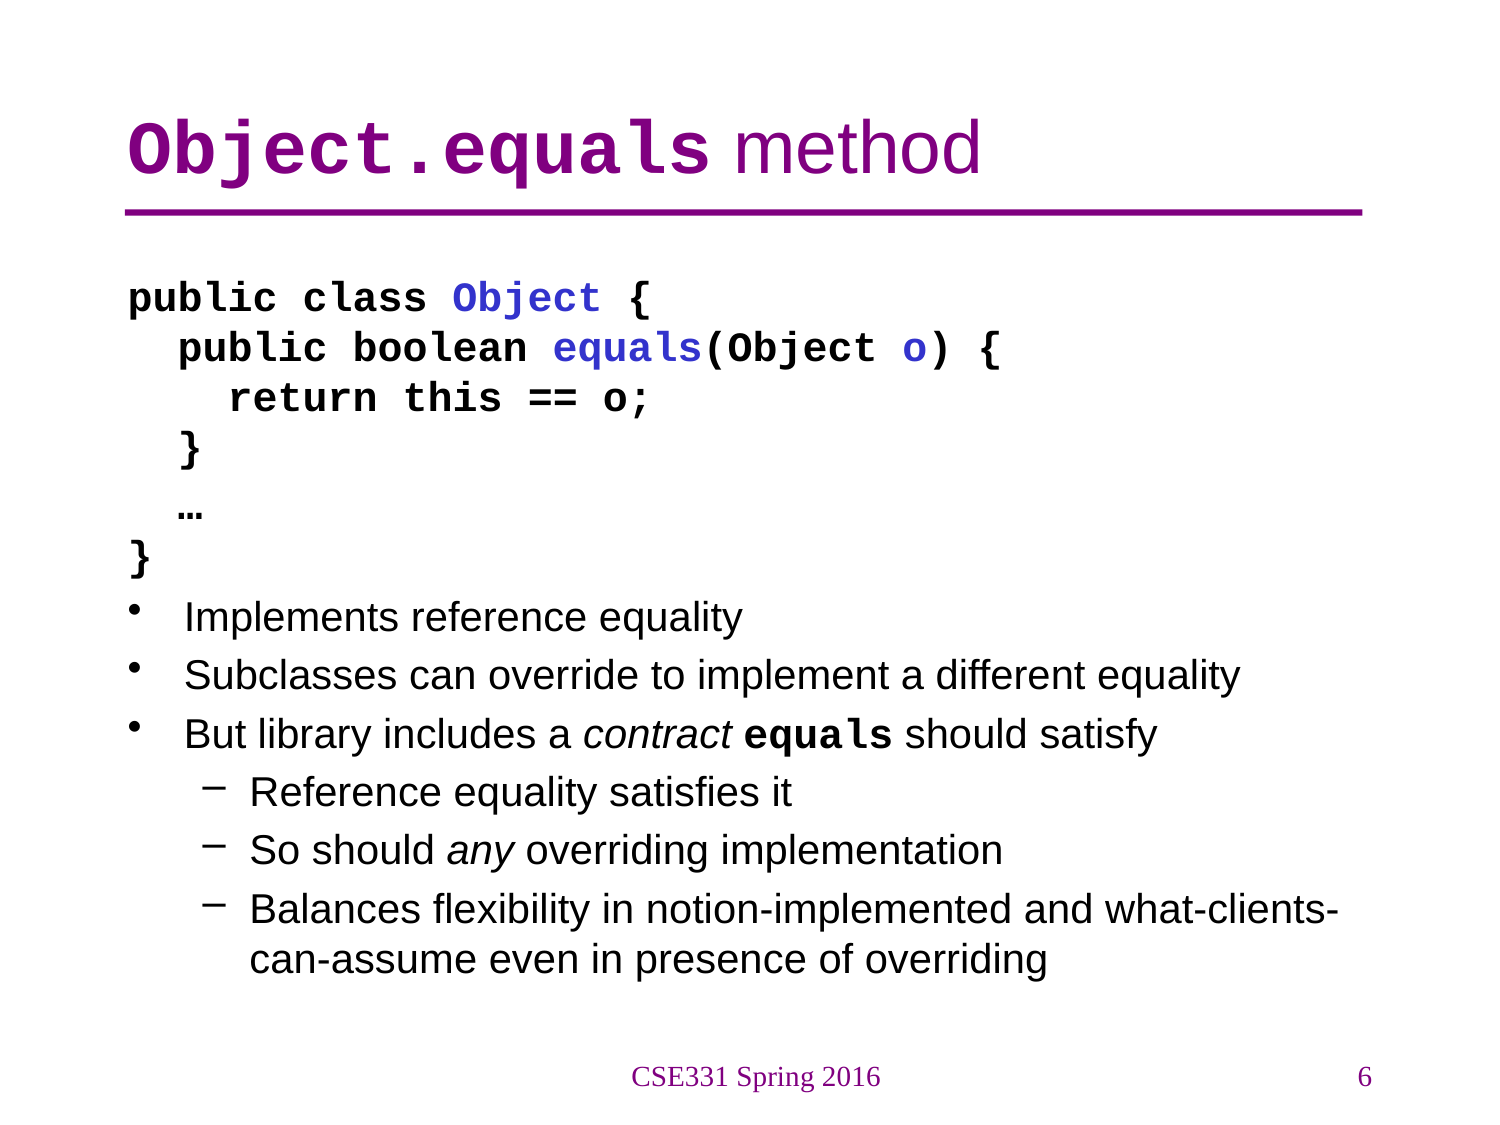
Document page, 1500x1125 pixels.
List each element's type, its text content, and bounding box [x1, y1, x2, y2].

footer CSE331 Spring 2016 [474, 1049, 1038, 1125]
list public class Object { public boolean equals(Object o) { return this == o; } … } Implements reference equality Subclasses can override to implement a different equality But library includes a contract equals should satisfy Reference equality satisfies it So should any overriding implementation Balances flexibility in notion-implemented and what-clients-can-assume even in presence of overriding [112, 262, 1388, 1000]
title Object.equals method [112, 50, 1388, 238]
slide_number 6 [1074, 1049, 1388, 1125]
